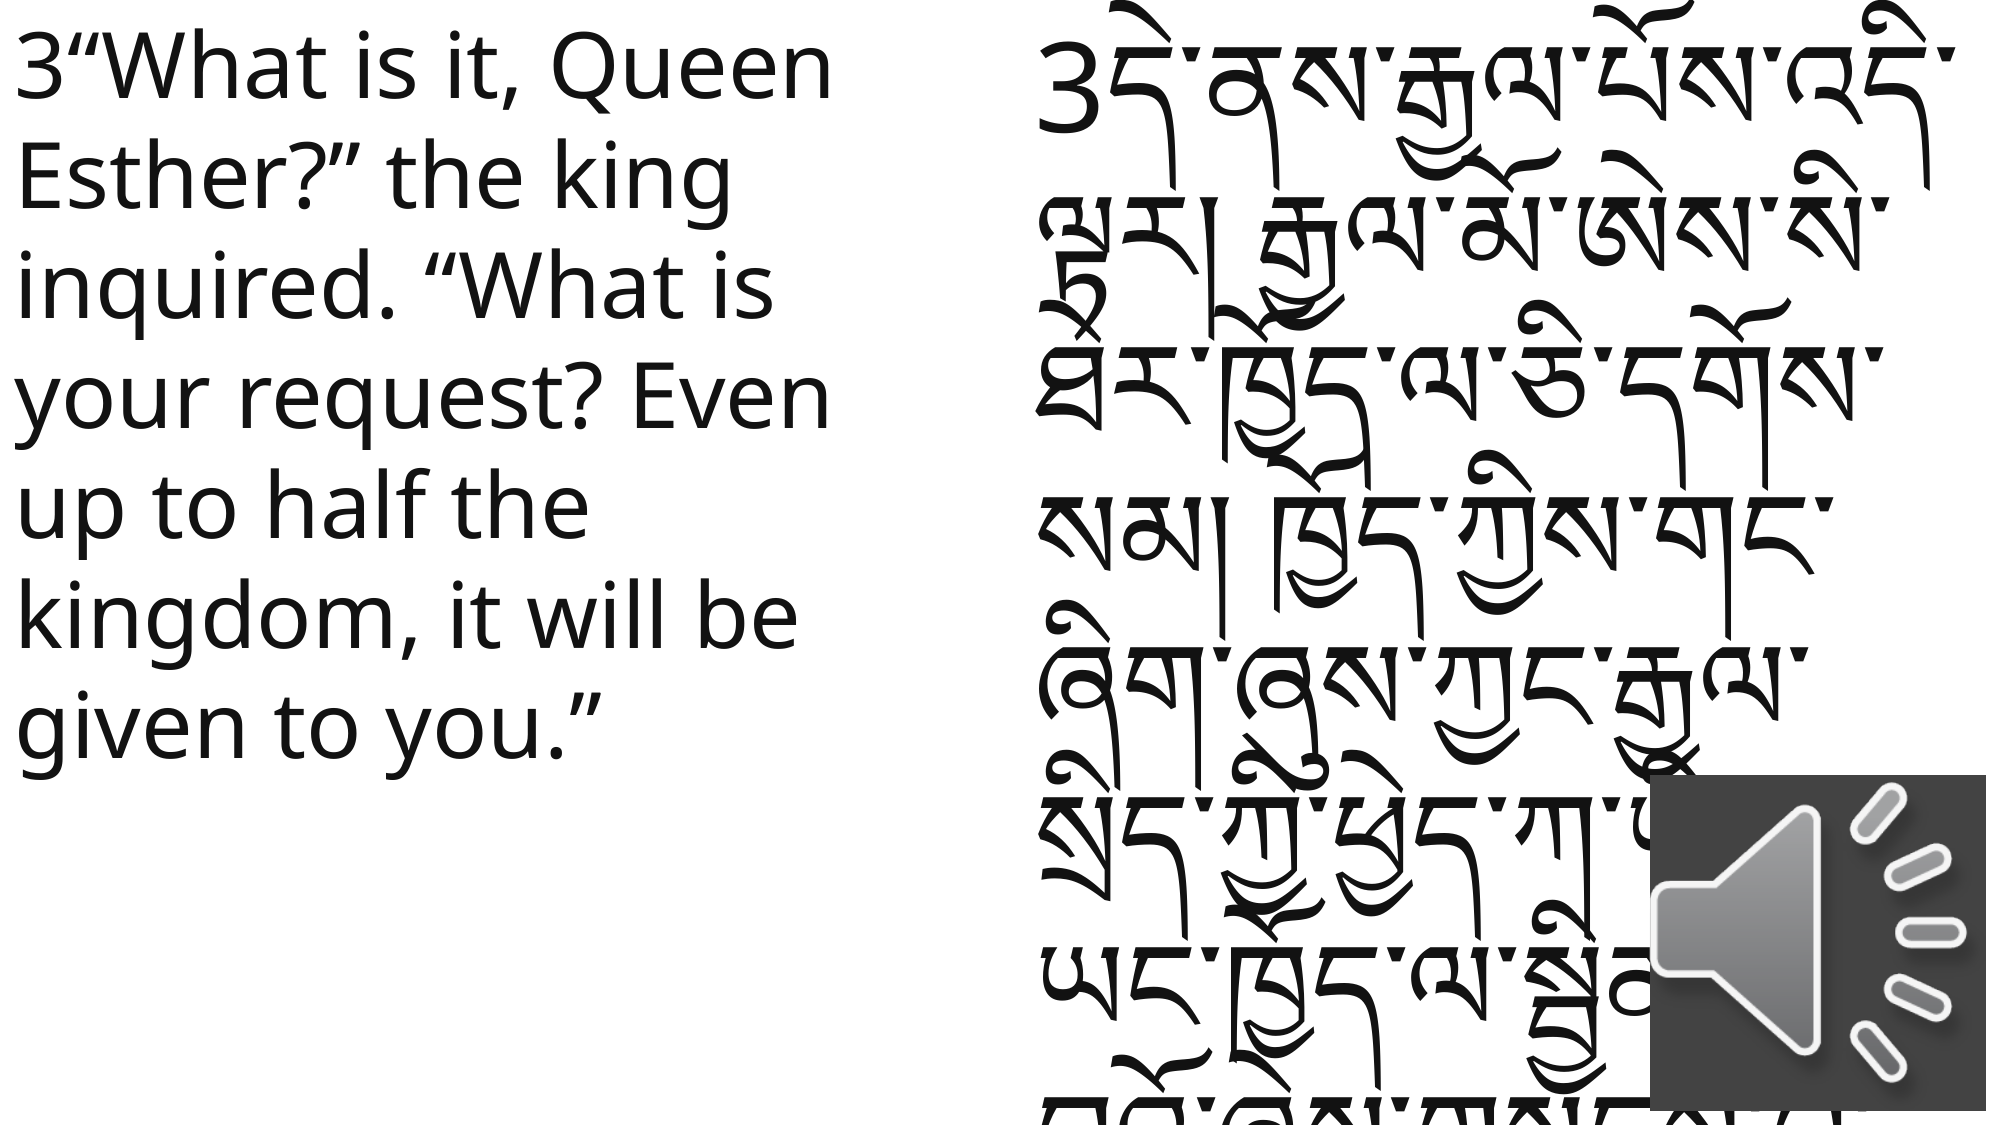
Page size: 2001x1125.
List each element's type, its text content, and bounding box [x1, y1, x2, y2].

text_box 3“What is it, Queen Esther?” the king inquired. “What is your request? Even up to half the kingdom, it will be given to you.” [0, 0, 981, 1125]
picture [1648, 773, 1987, 1112]
text_box 3དེ་ནས་རྒྱལ་པོས་འདི་ལྟར། རྒྱལ་མོ་ཨེས་སི་ཐེར་ཁྱོད་ལ་ཅི་དགོས་སམ། ཁྱོད་ཀྱིས་གང་ཞིག་ཞུས་ཀྱང་རྒྱལ་སྲིད་ཀྱི་ཕྱེད་ཀ་ཡིན་ཡང་ཁྱོད་ལ་སྦྱིན་པར་བྱའོ་ཞེས་གསུངས་པ་དང་། [1019, 0, 2000, 1125]
